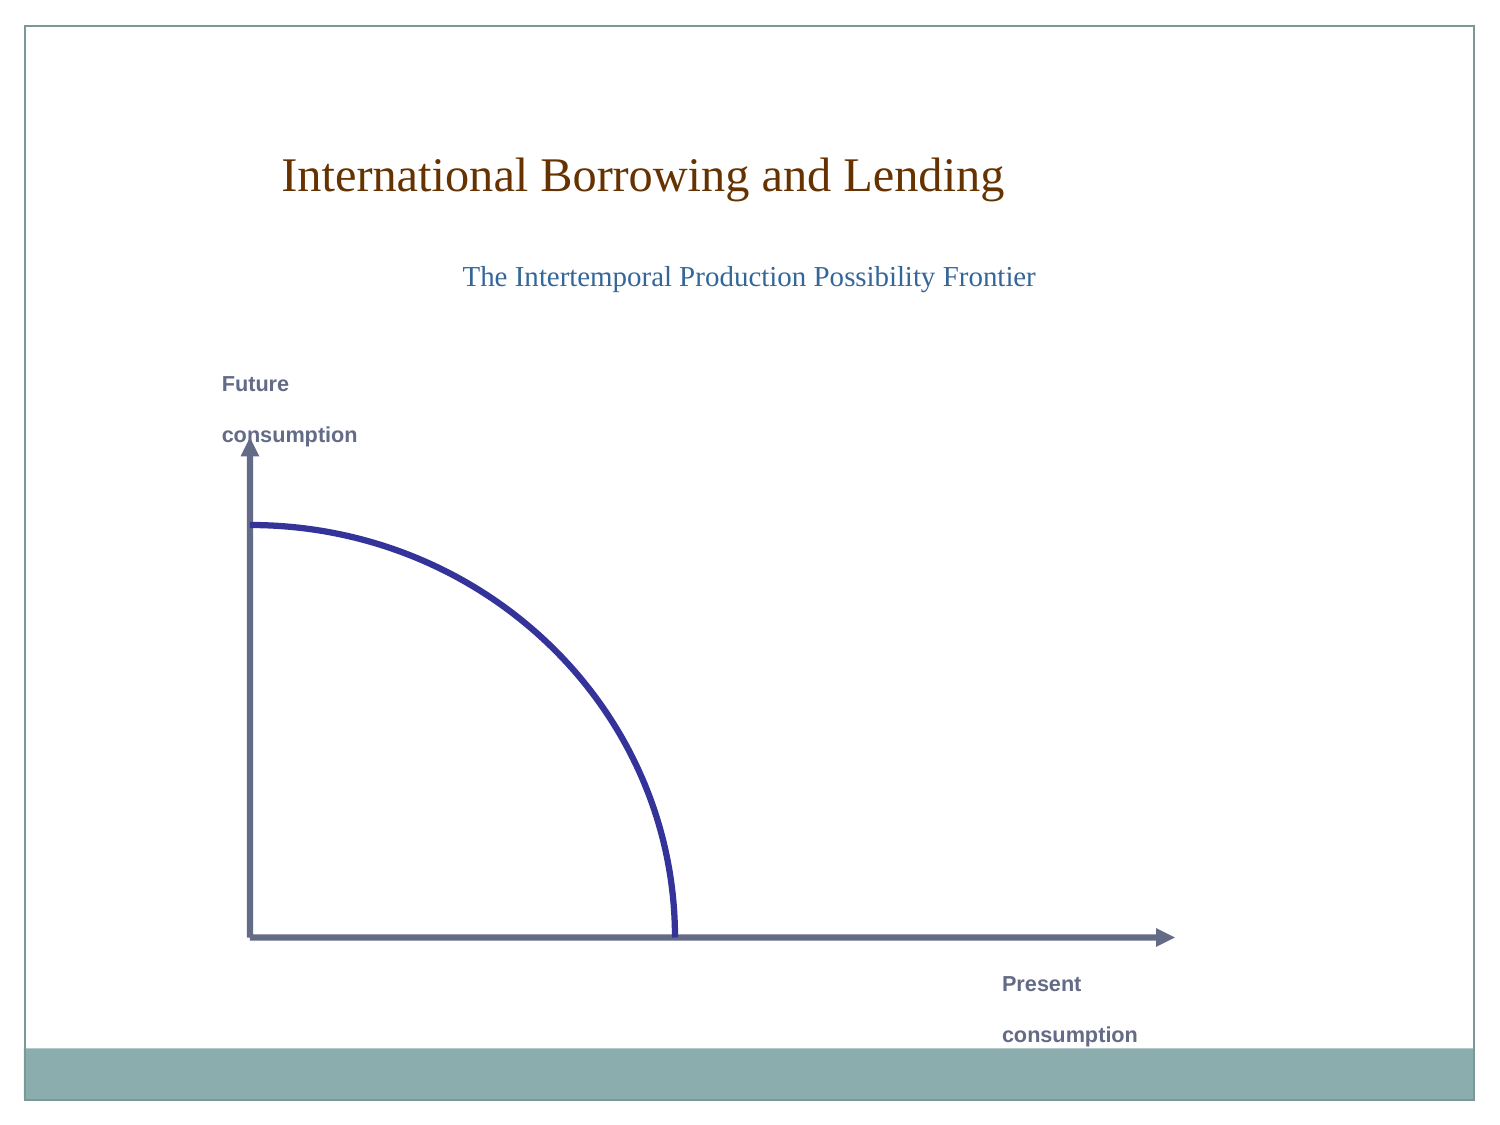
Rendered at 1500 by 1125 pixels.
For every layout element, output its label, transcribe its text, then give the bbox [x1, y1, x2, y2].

text_box International Borrowing and Lending [0, 50, 1288, 238]
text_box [156, 337, 1204, 1043]
text_box The Intertemporal Production Possibility Frontier [0, 212, 1500, 300]
